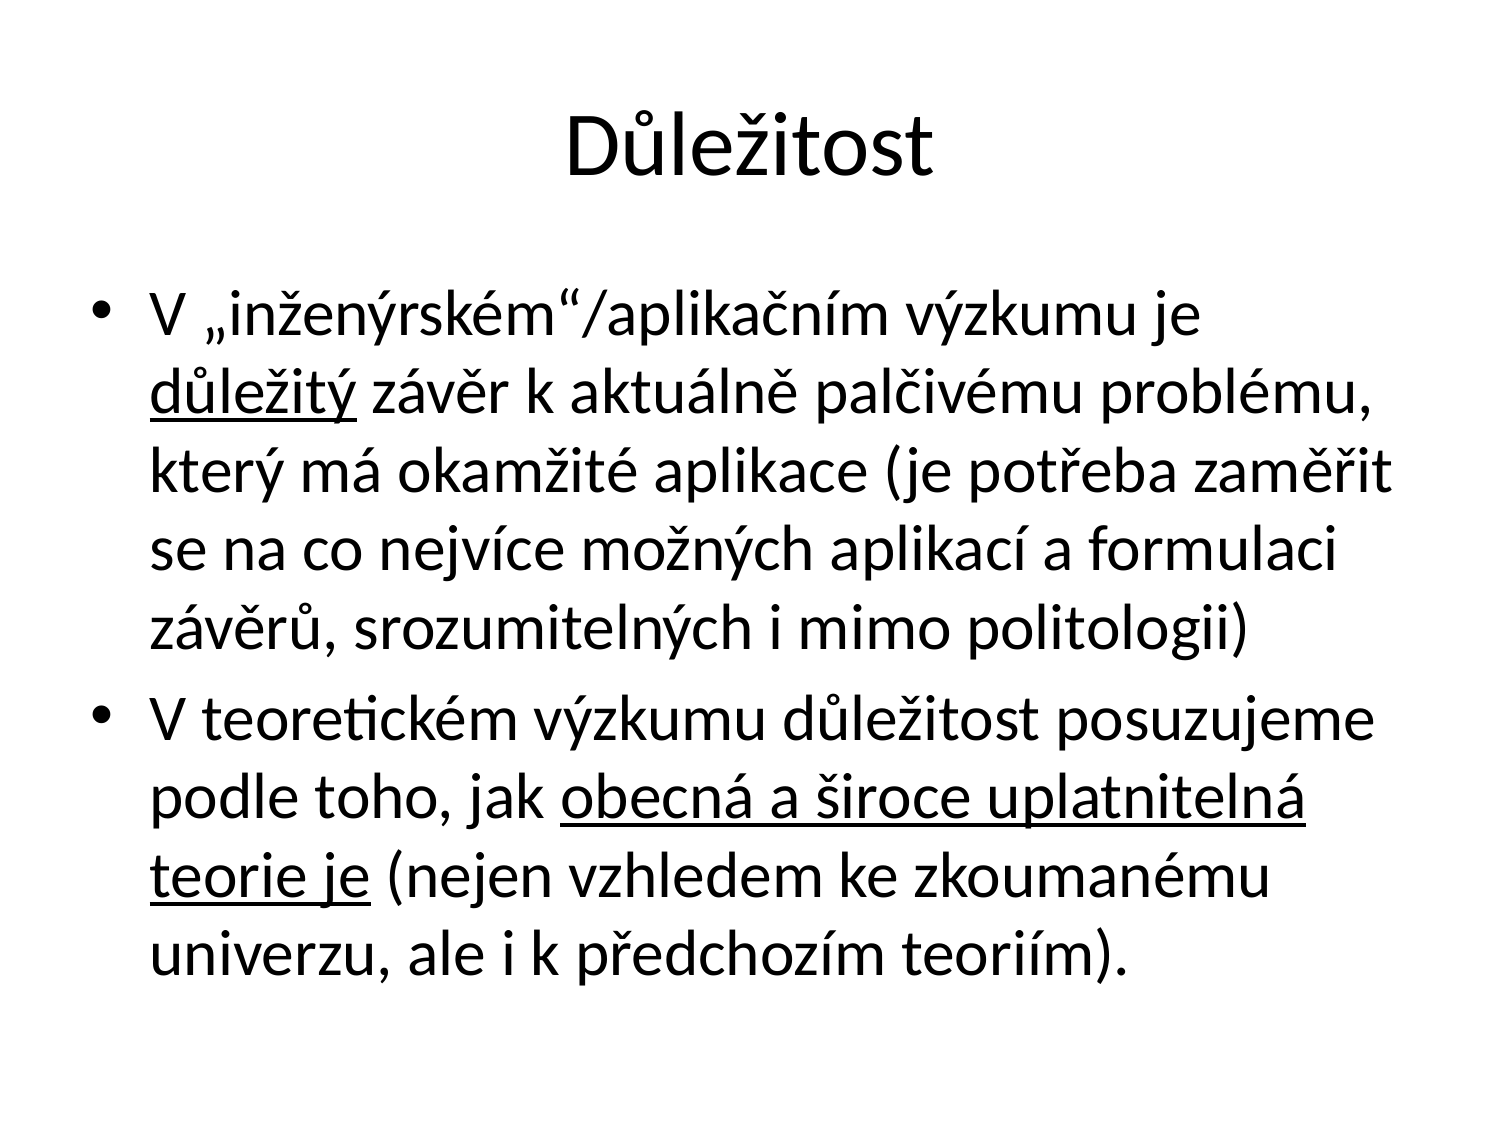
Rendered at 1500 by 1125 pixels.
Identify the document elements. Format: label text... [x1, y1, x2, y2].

list V „inženýrském“/aplikačním výzkumu je důležitý závěr k aktuálně palčivému problému, který má okamžité aplikace (je potřeba zaměřit se na co nejvíce možných aplikací a formulaci závěrů, srozumitelných i mimo politologii) V teoretickém výzkumu důležitost posuzujeme podle toho, jak obecná a široce uplatnitelná teorie je (nejen vzhledem ke zkoumanému univerzu, ale i k předchozím teoriím). [75, 262, 1425, 1005]
title Důležitost [75, 45, 1425, 233]
